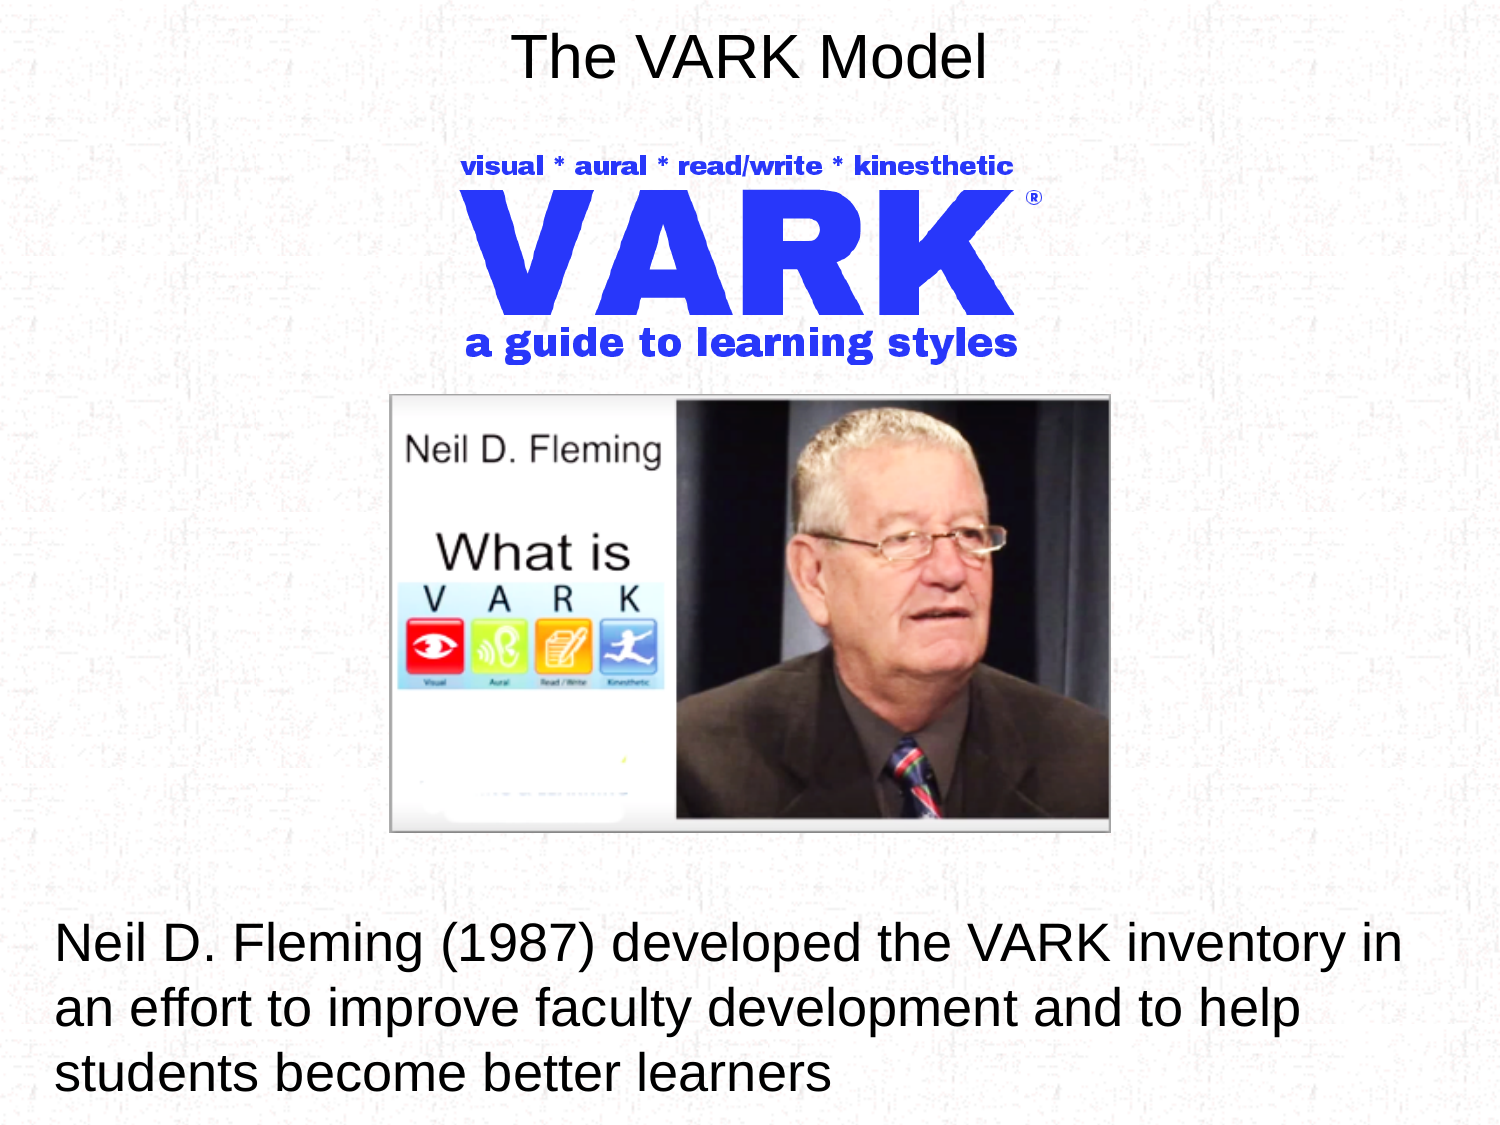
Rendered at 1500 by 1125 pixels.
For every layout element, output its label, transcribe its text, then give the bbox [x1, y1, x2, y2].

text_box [39, 152, 1460, 1113]
title The VARK Model [0, 0, 1500, 120]
